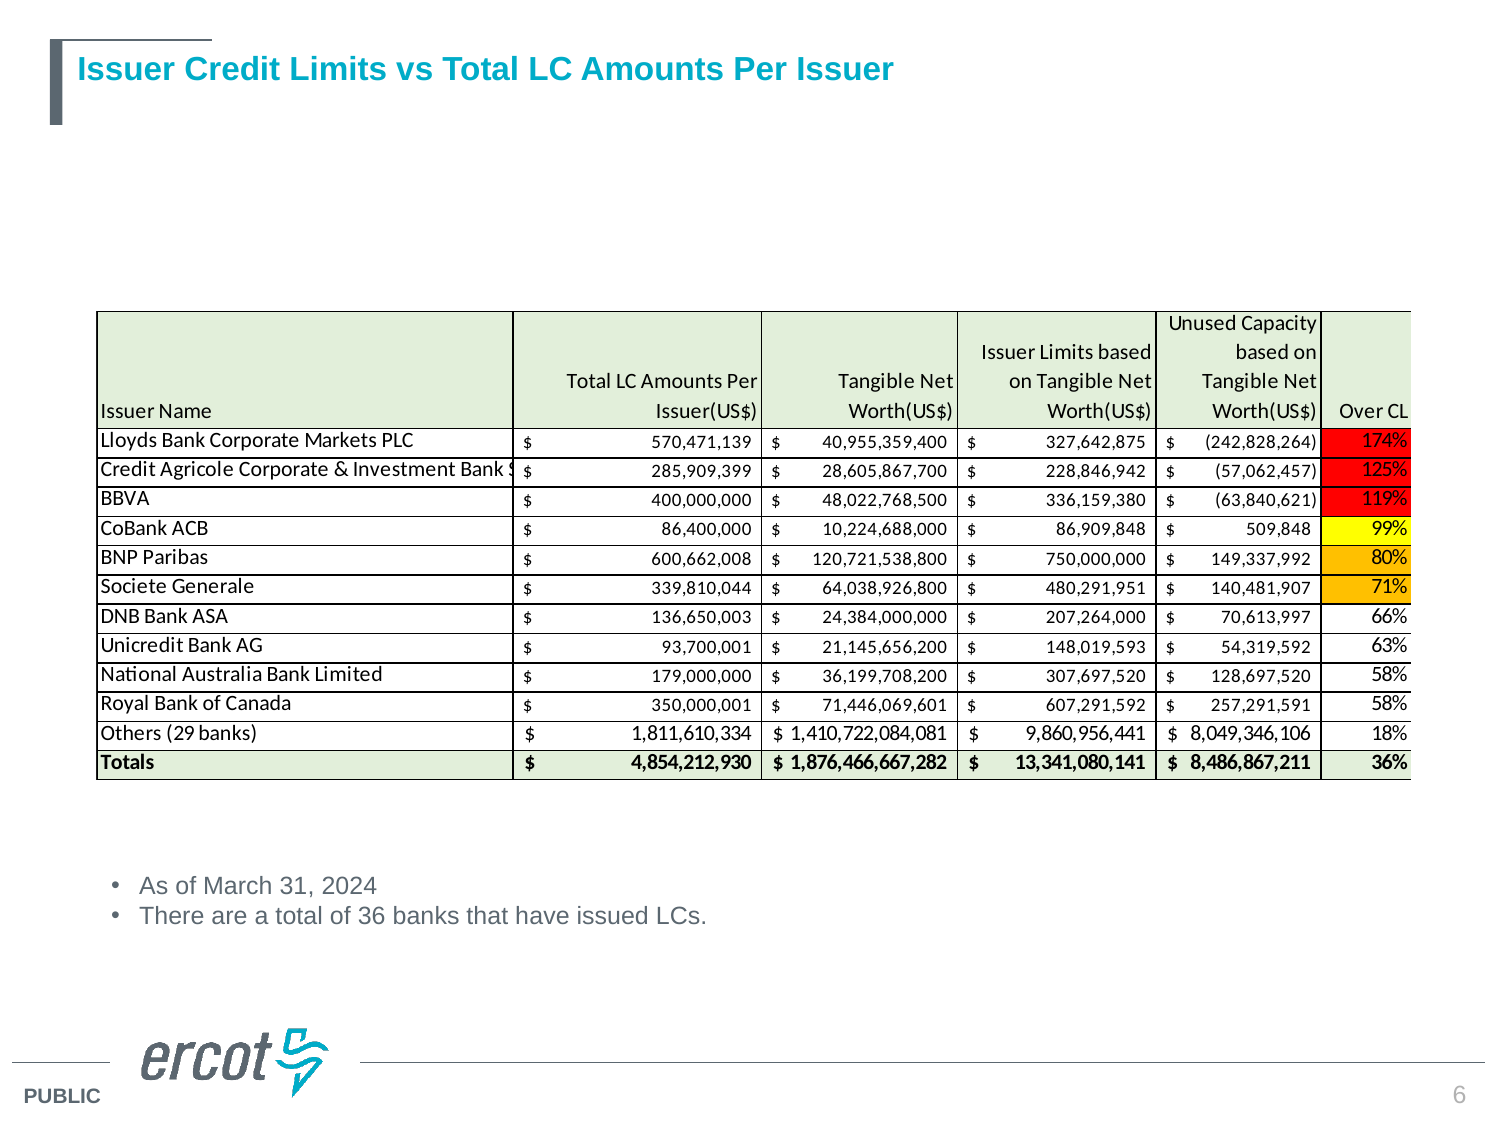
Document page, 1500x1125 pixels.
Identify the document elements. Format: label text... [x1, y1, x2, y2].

picture [137, 1024, 332, 1100]
picture [96, 310, 1413, 781]
slide_number 6 [1437, 1076, 1475, 1112]
title Issuer Credit Limits vs Total LC Amounts Per Issuer [62, 39, 1450, 119]
text_box As of March 31, 2024 There are a total of 36 banks that have issued LCs. [96, 862, 1384, 938]
